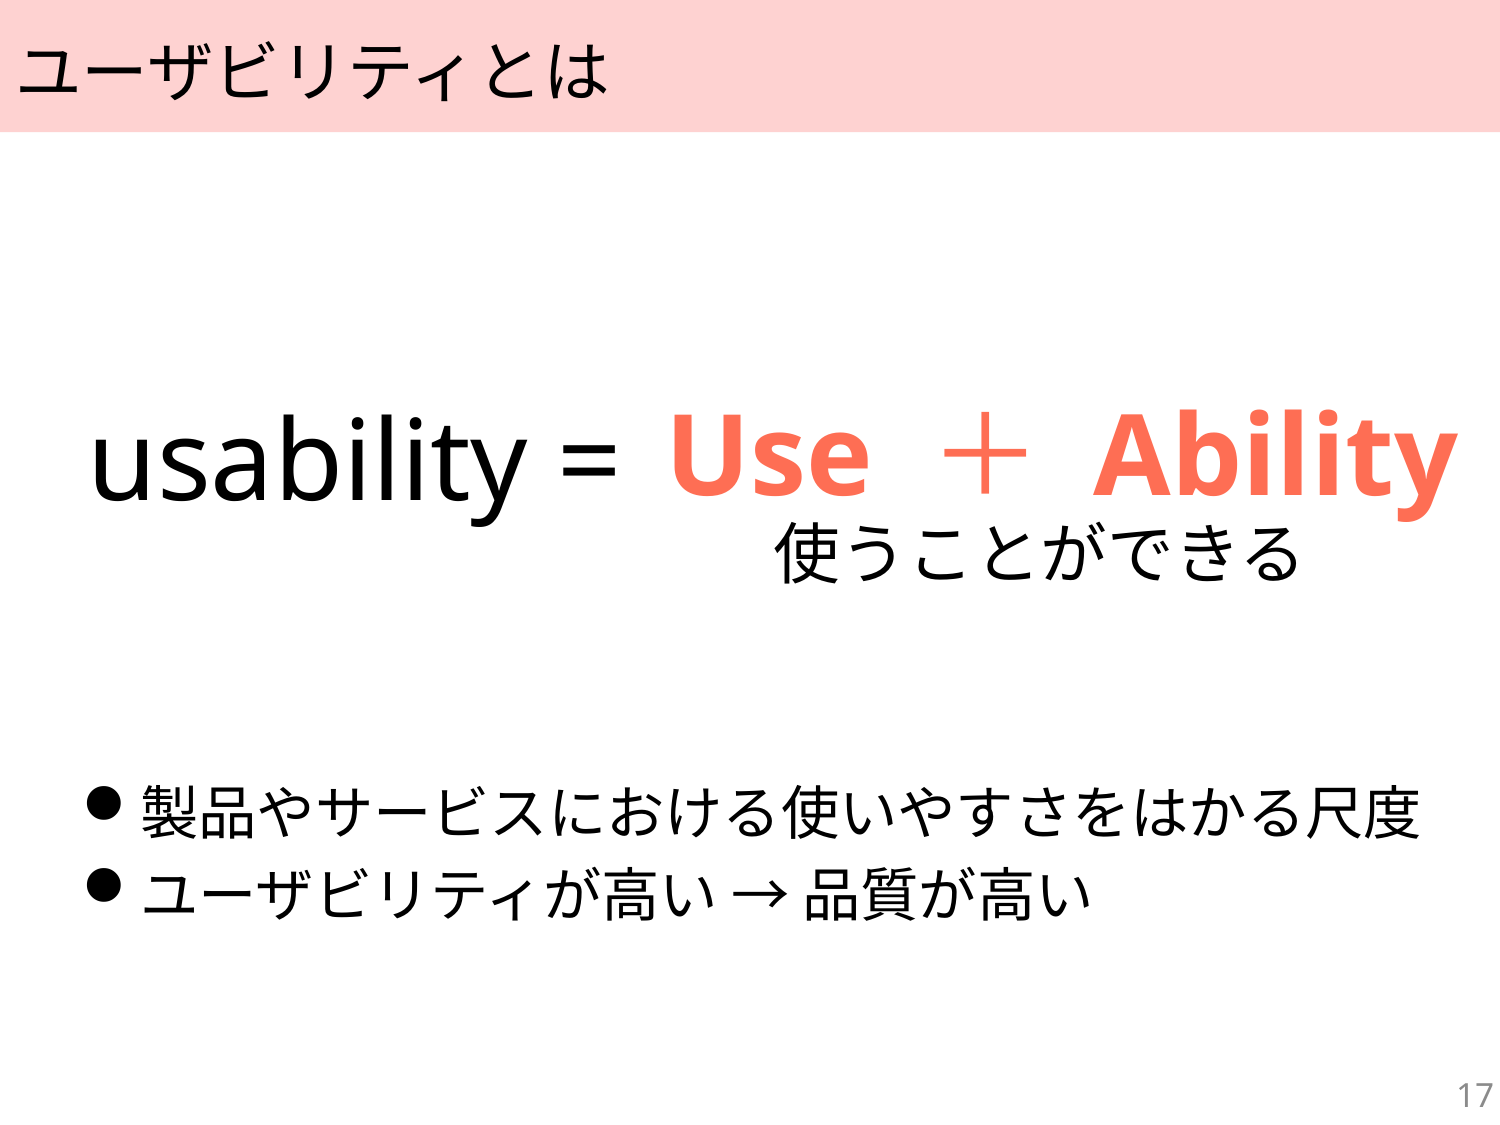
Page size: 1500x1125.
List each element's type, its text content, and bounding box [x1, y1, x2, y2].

title ユーザビリティとは [0, 12, 1418, 138]
slide_number 17 [1411, 1065, 1500, 1125]
text_box 使うことができる [759, 504, 1322, 600]
list 製品やサービスにおける使いやすさをはかる尺度 ユーザビリティが高い → 品質が高い [76, 770, 1453, 983]
text_box Use ＋ Ability [650, 375, 1474, 526]
text_box usability = [72, 380, 637, 531]
